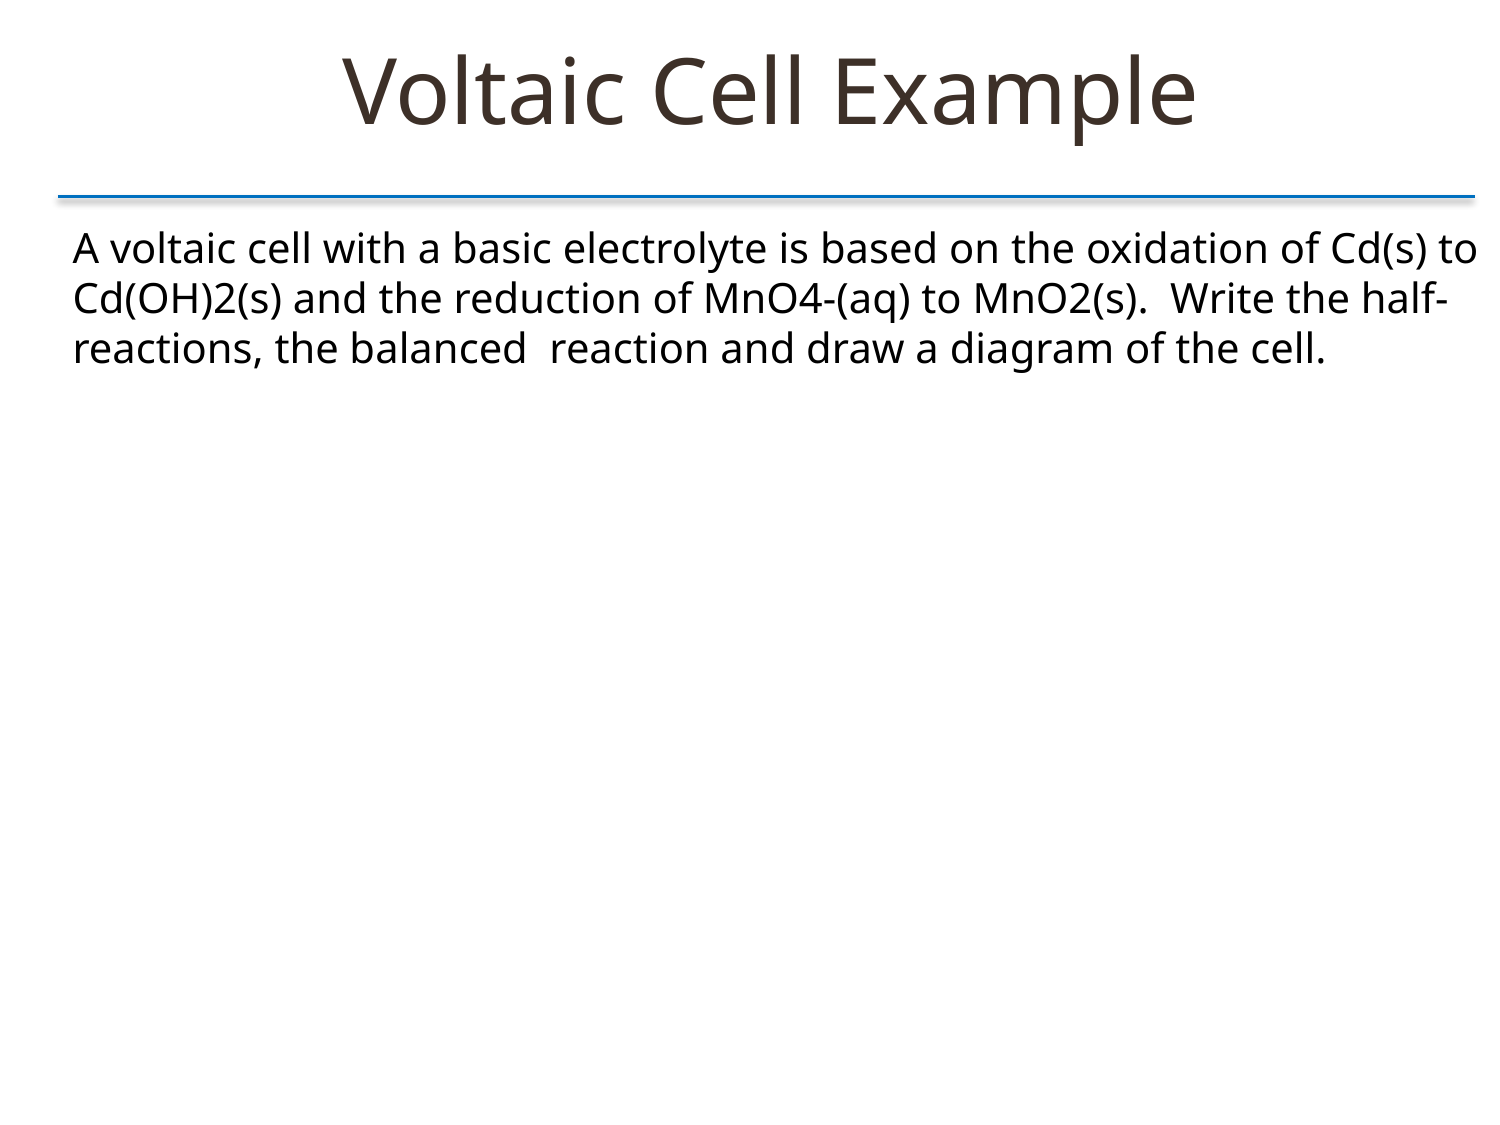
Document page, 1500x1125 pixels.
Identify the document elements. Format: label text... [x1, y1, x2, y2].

text_box A voltaic cell with a basic electrolyte is based on the oxidation of Cd(s) to Cd(OH)2(s) and the reduction of MnO4-(aq) to MnO2(s). Write the half-reactions, the balanced reaction and draw a diagram of the cell. [57, 214, 1500, 380]
text_box Voltaic Cell Example [91, 16, 1452, 180]
